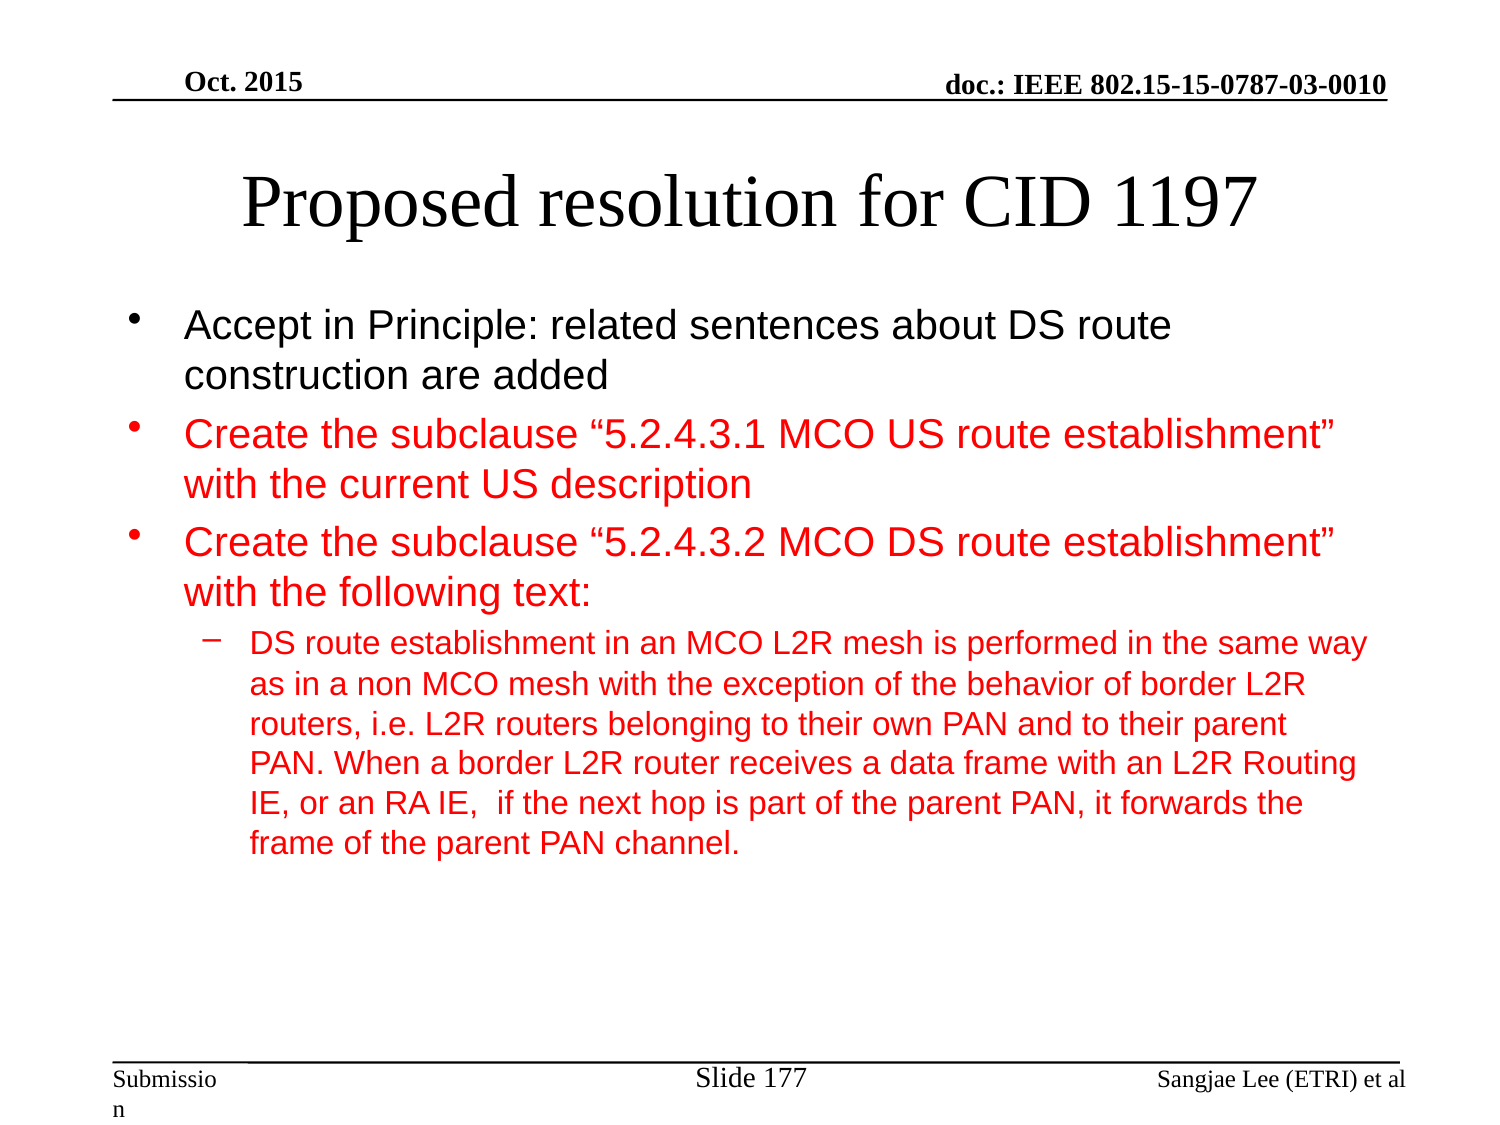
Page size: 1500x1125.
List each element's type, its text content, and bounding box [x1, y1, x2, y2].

slide_number Slide 177 [619, 1058, 883, 1095]
list Accept in Principle: related sentences about DS route construction are added Create the subclause “5.2.4.3.1 MCO US route establishment” with the current US description Create the subclause “5.2.4.3.2 MCO DS route establishment” with the following text: DS route establishment in an MCO L2R mesh is performed in the same way as in a non MCO mesh with the exception of the behavior of border L2R routers, i.e. L2R routers belonging to their own PAN and to their parent PAN. When a border L2R router receives a data frame with an L2R Routing IE, or an RA IE, if the next hop is part of the parent PAN, it forwards the frame of the parent PAN channel. [112, 290, 1388, 1001]
title Proposed resolution for CID 1197 [112, 125, 1388, 268]
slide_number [112, 62, 376, 99]
footer Sangjae Lee (ETRI) et al [820, 1061, 1413, 1093]
